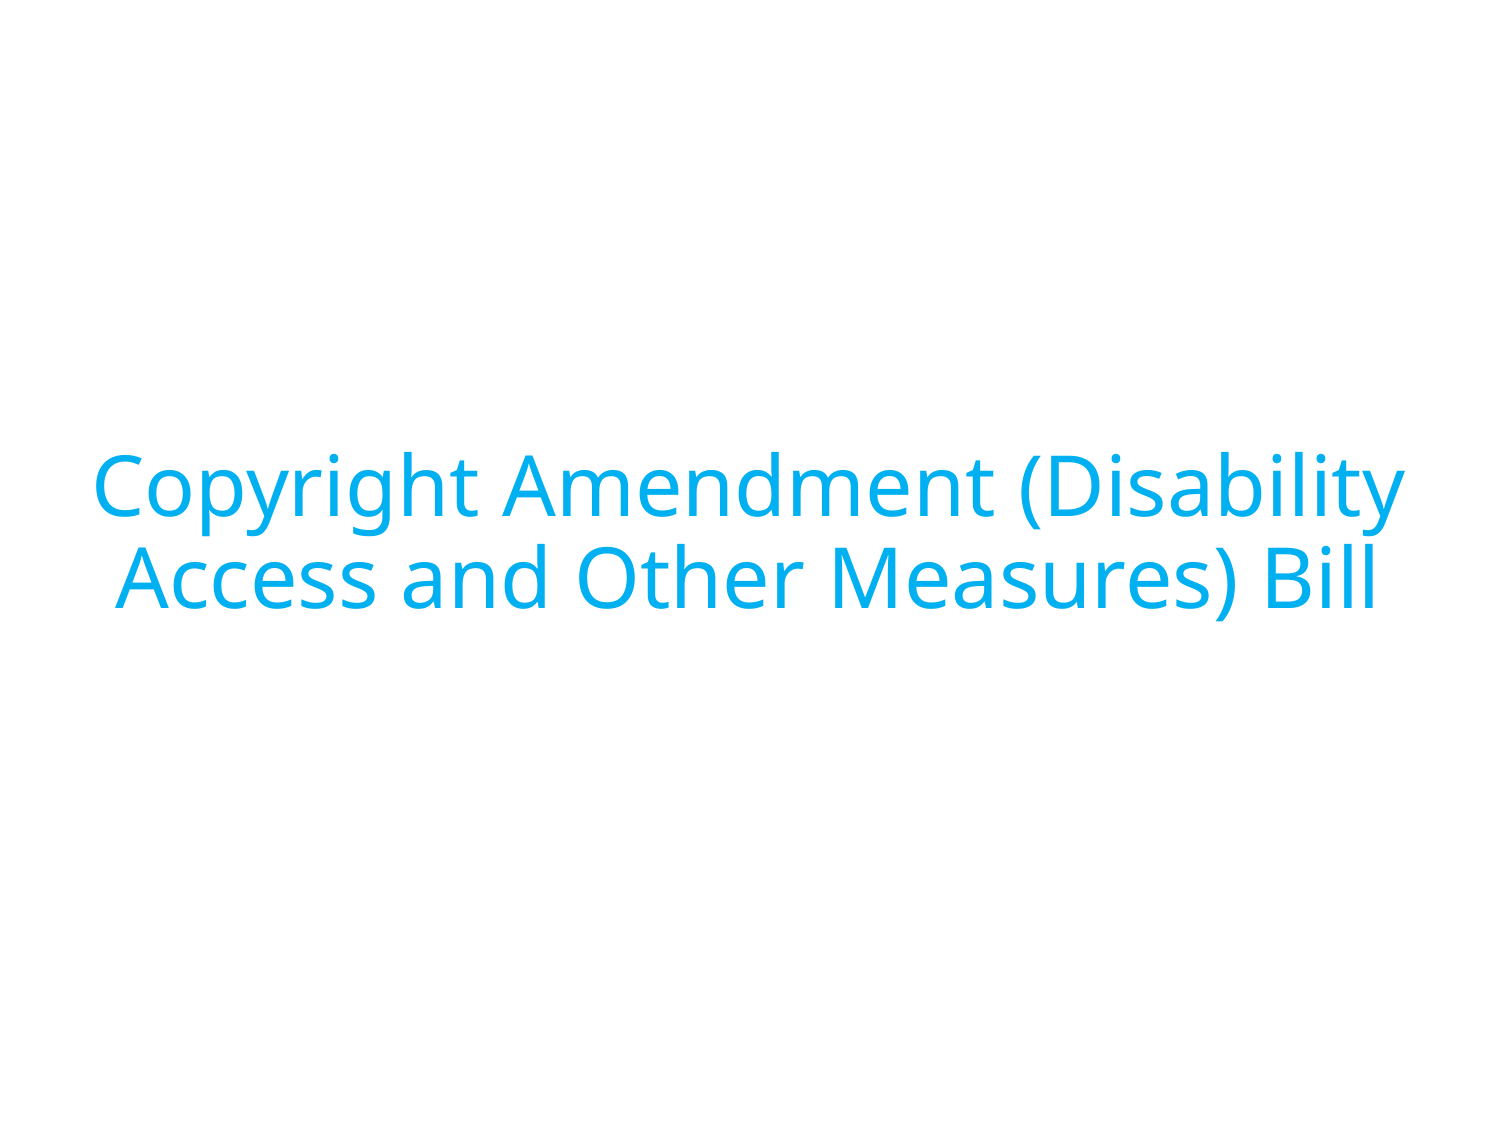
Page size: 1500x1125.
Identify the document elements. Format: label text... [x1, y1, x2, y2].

subtitle Copyright Amendment (Disability Access and Other Measures) Bill [51, 268, 1447, 802]
